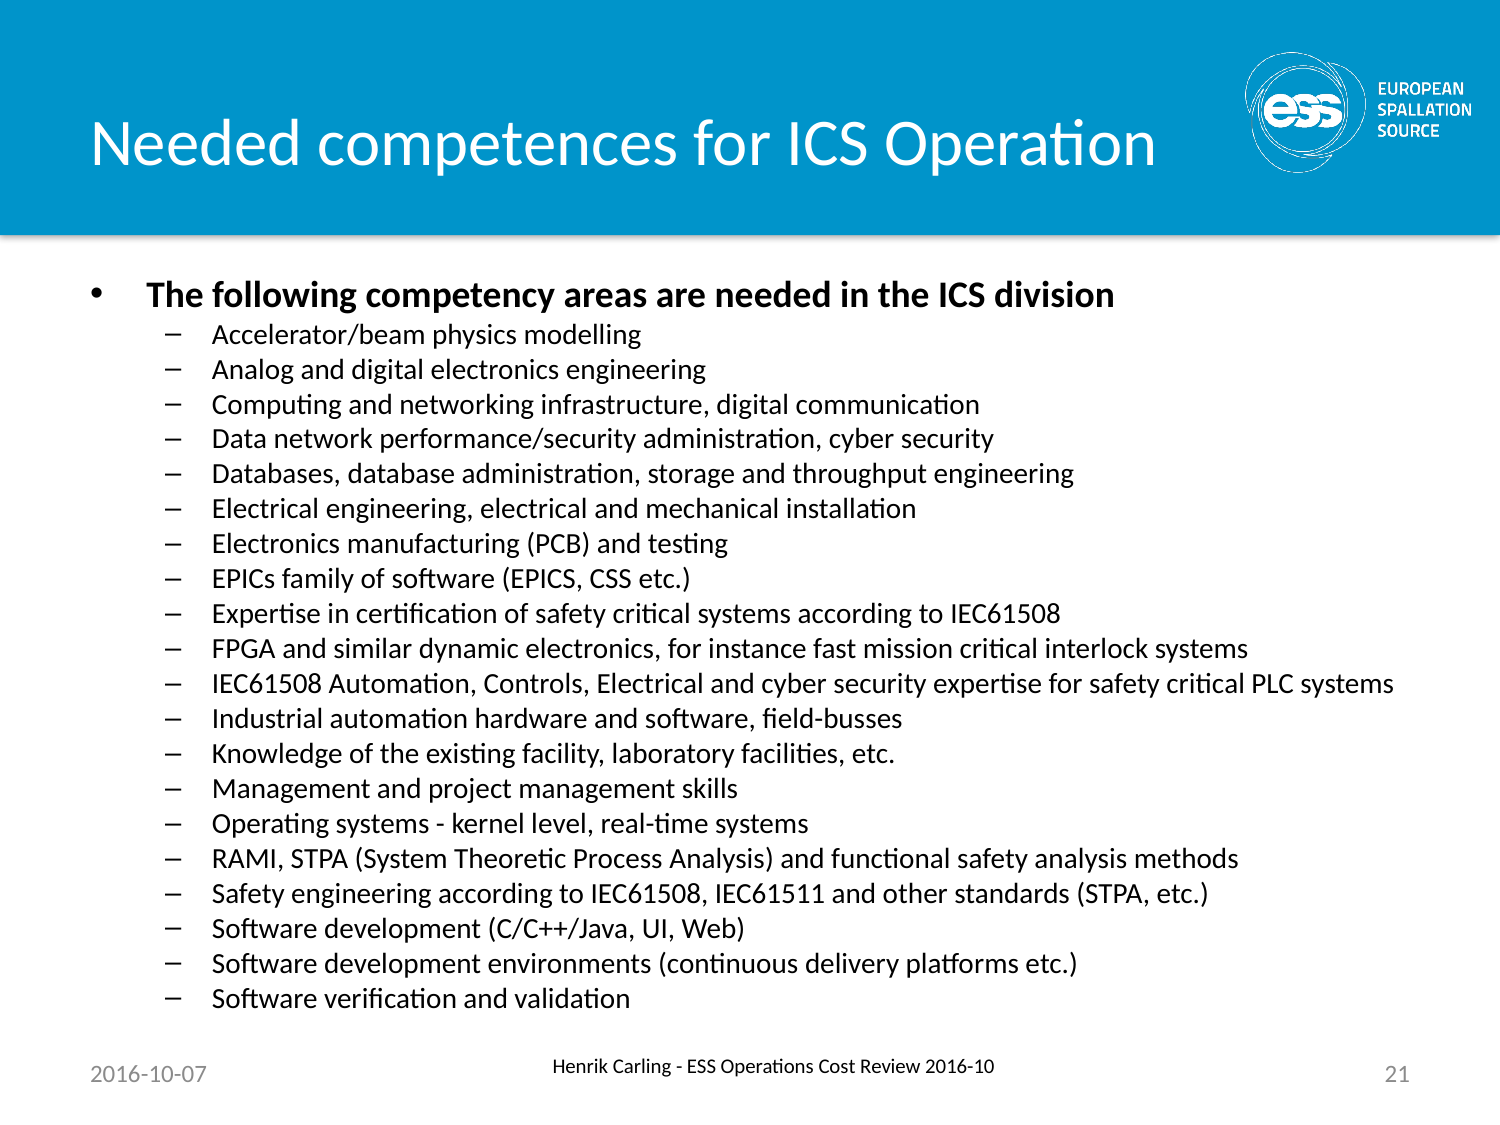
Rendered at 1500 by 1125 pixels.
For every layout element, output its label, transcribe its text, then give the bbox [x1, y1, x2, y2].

picture [1432, 125, 1438, 136]
picture [1264, 94, 1342, 127]
picture [1422, 125, 1428, 134]
picture [1398, 109, 1406, 115]
slide_number 21 [1074, 1042, 1425, 1103]
picture [1436, 104, 1444, 115]
list The following competency areas are needed in the ICS division Accelerator/beam physics modelling Analog and digital electronics engineering Computing and networking infrastructure, digital communication Data network performance/security administration, cyber security Databases, database administration, storage and throughput engineering Electrical engineering, electrical and mechanical installation Electronics manufacturing (PCB) and testing EPICs family of software (EPICS, CSS etc.) Expertise in certification of safety critical systems according to IEC61508 FPGA and similar dynamic electronics, for instance fast mission critical interlock systems IEC61508 Automation, Controls, Electrical and cyber security expertise for safety critical PLC systems Industrial automation hardware and software, field-busses Knowledge of the existing facility, laboratory facilities, etc. Management and project management skills Operating systems - kernel level, real-time systems RAMI, STPA (System Theoretic Process Analysis) and functional safety analysis methods Safety engineering according to IEC61508, IEC61511 and other standards (STPA, etc.) Software development (C/C++/Java, UI, Web) Software development environments (continuous delivery platforms etc.) Software verification and validation [75, 262, 1425, 1005]
picture [1418, 104, 1423, 115]
picture [1400, 83, 1407, 94]
picture [1379, 83, 1385, 94]
picture [1454, 83, 1458, 94]
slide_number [75, 1042, 425, 1103]
footer Henrik Carling - ESS Operations Cost Review 2016-10 [194, 1035, 1353, 1095]
title Needed competences for ICS Operation [75, 45, 1247, 233]
picture [1409, 104, 1415, 115]
picture [1423, 83, 1430, 94]
picture [1389, 104, 1393, 115]
picture [1443, 86, 1450, 93]
